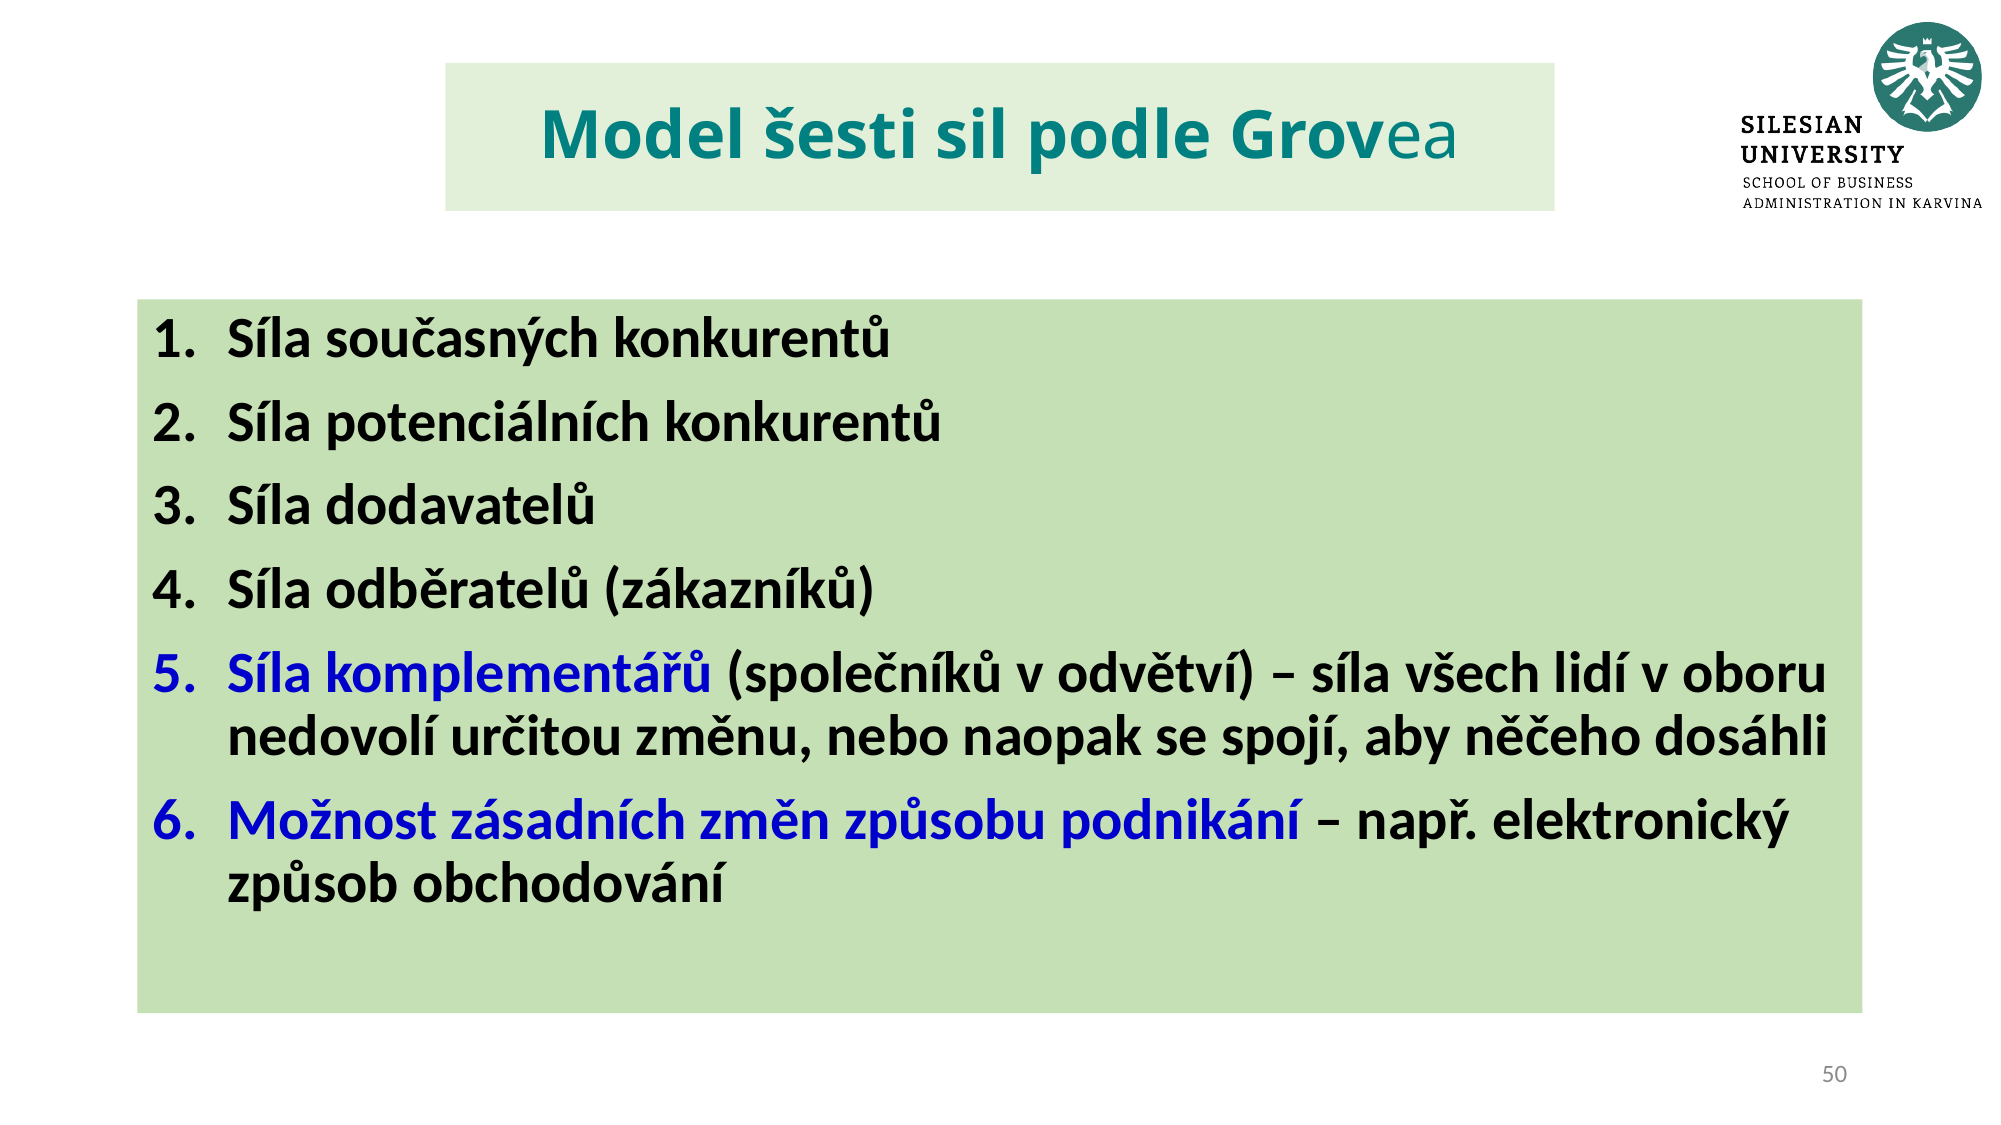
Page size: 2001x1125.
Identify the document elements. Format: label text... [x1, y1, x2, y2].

picture [1741, 22, 1982, 208]
slide_number 50 [1412, 1042, 1863, 1103]
title Model šesti sil podle Grovea [445, 62, 1555, 211]
list Síla současných konkurentů Síla potenciálních konkurentů Síla dodavatelů Síla odběratelů (zákazníků) Síla komplementářů (společníků v odvětví) – síla všech lidí v oboru nedovolí určitou změnu, nebo naopak se spojí, aby něčeho dosáhli Možnost zásadních změn způsobu podnikání – např. elektronický způsob obchodování [137, 299, 1863, 1014]
